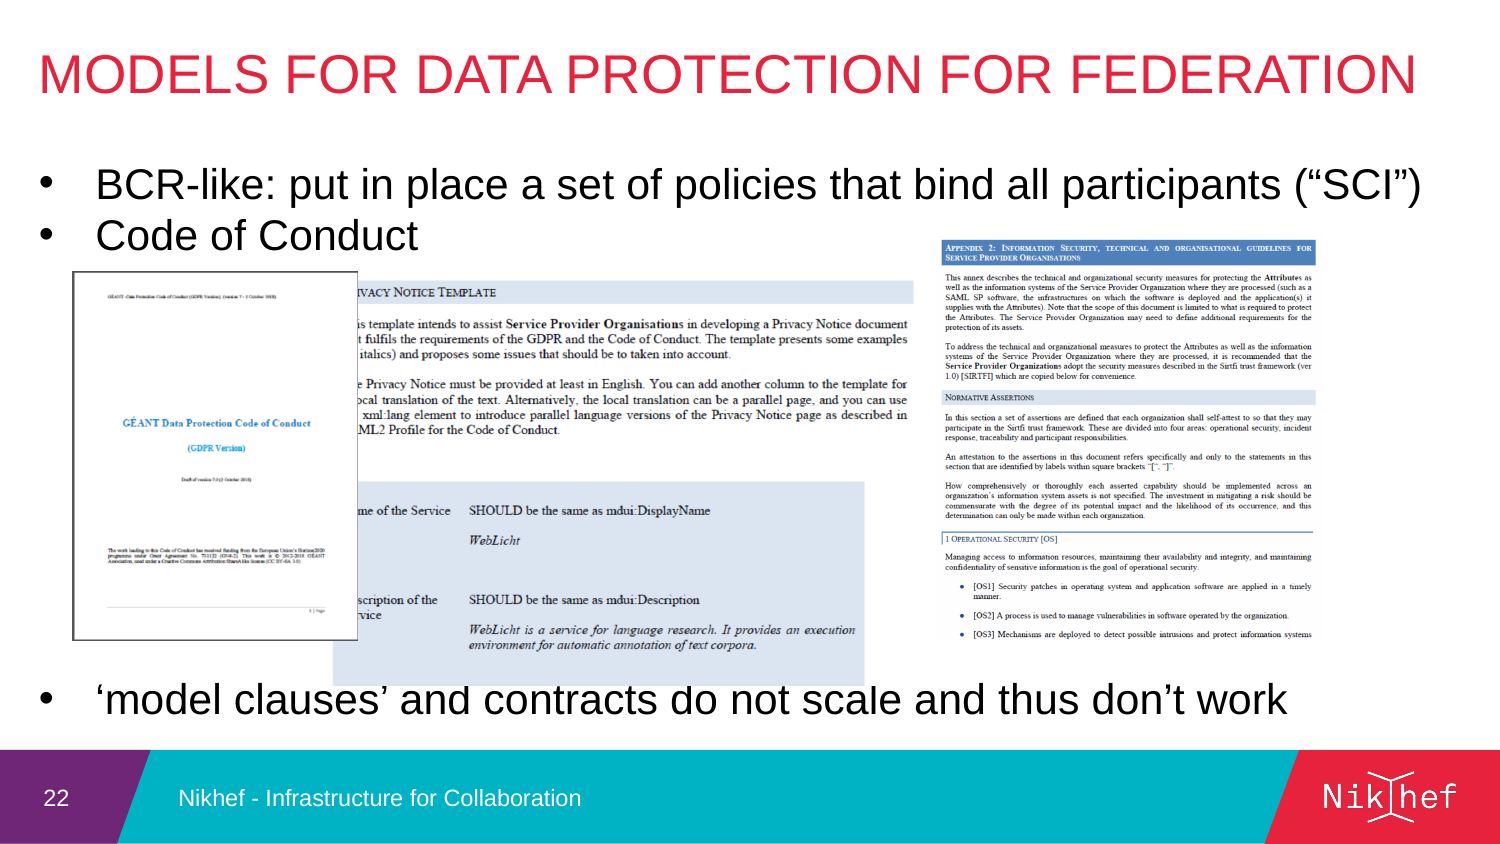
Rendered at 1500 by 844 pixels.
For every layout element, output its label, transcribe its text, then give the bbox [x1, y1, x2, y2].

picture [935, 230, 1323, 641]
list BCR-like: put in place a set of policies that bind all participants (“SCI”) Code of Conduct ‘model clauses’ and contracts do not scale and thus don’t work [38, 155, 1462, 713]
slide_number 22 [42, 782, 73, 812]
list Models for data protection for federation [38, 38, 1462, 106]
picture [71, 271, 920, 687]
footer Nikhef - Infrastructure for Collaboration [163, 755, 1244, 838]
picture [1324, 771, 1456, 823]
